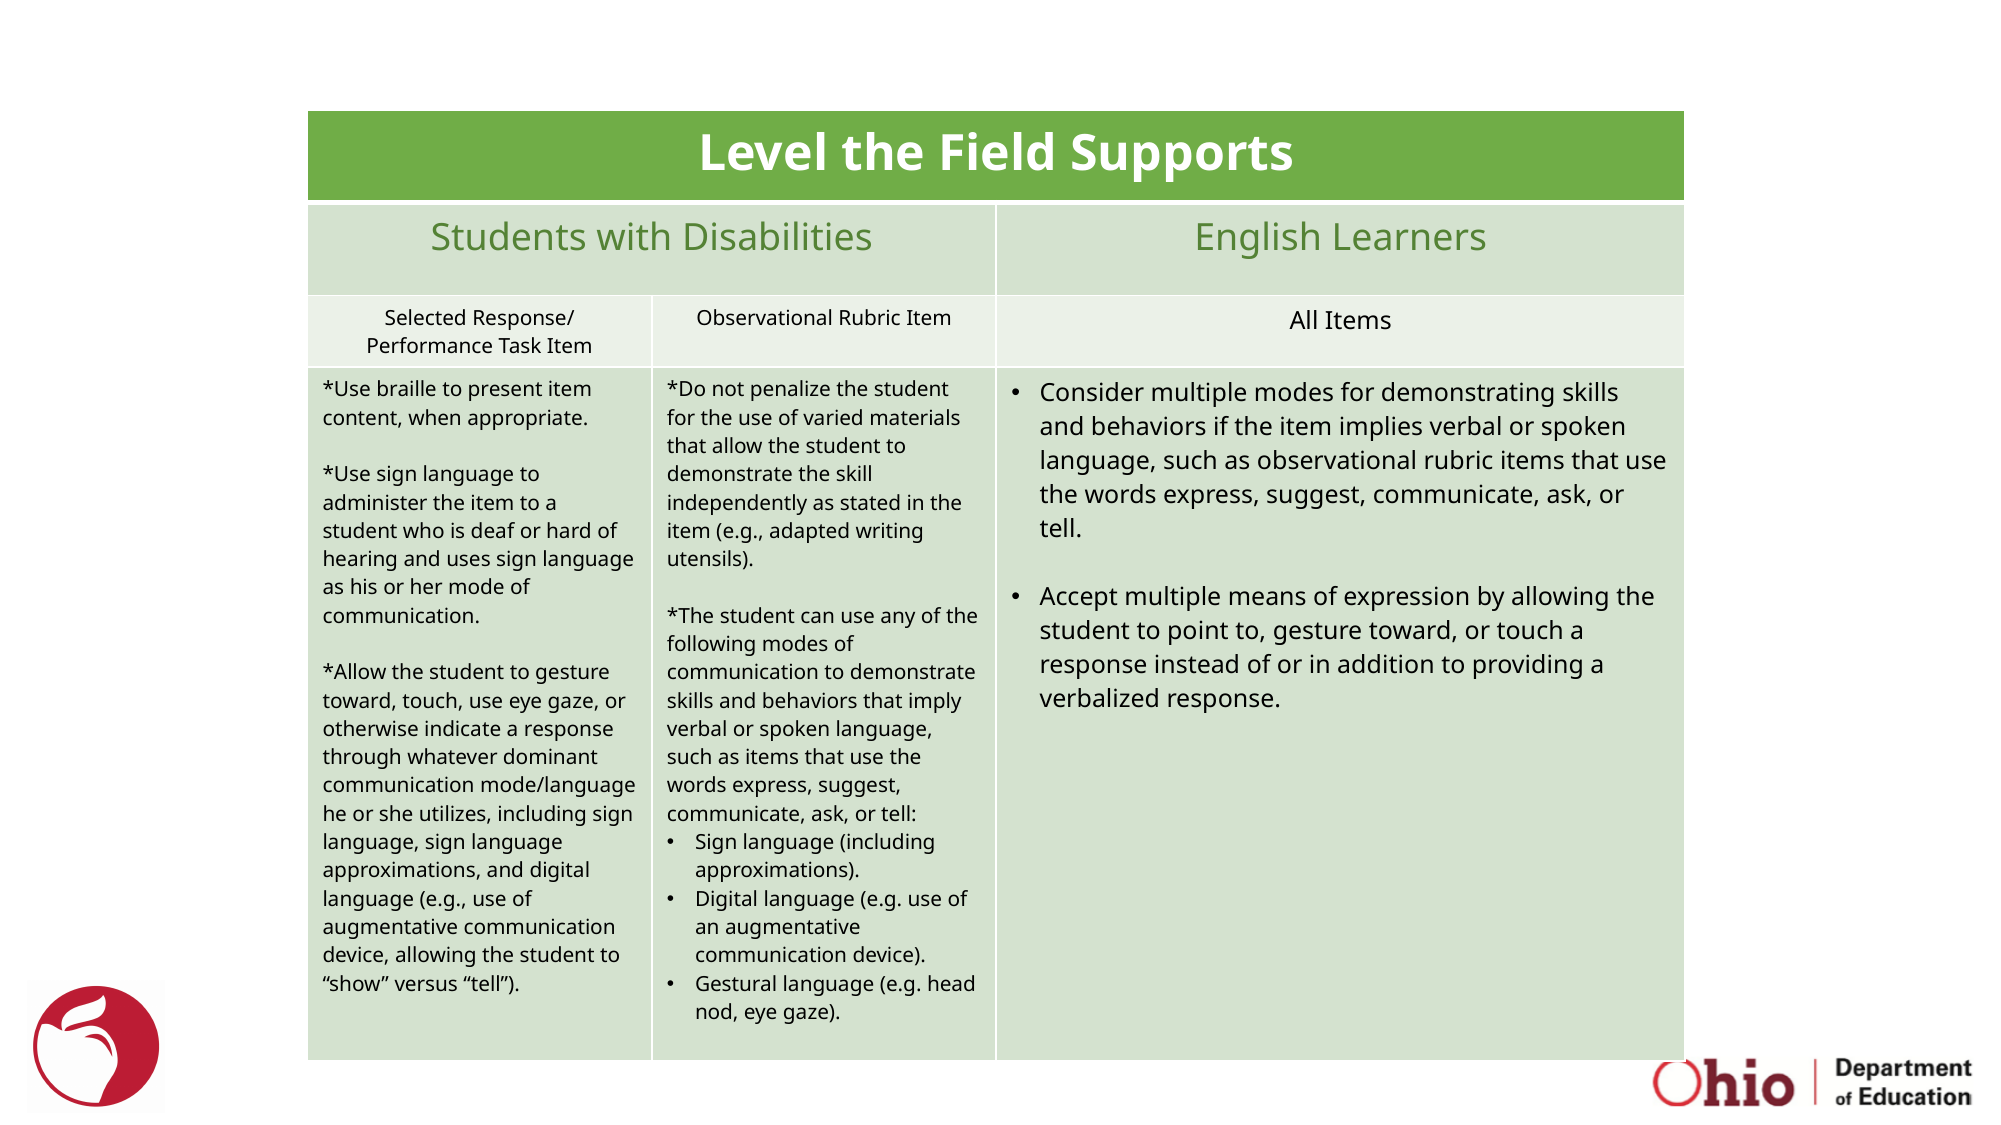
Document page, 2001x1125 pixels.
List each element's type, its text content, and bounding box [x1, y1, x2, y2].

picture [27, 980, 165, 1113]
picture [1645, 1049, 1979, 1113]
table_cell *Use braille to present item content, when appropriate. *Use sign language to administer the item to a student who is deaf or hard of hearing and uses sign language as his or her mode of communication. *Allow the student to gesture toward, touch, use eye gaze, or otherwise indicate a response through whatever dominant communication mode/language he or she utilizes, including sign language, sign language approximations, and digital language (e.g., use of augmentative communication device, allowing the student to “show” versus “tell”). [308, 368, 651, 1060]
table_cell *Do not penalize the student for the use of varied materials that allow the student to demonstrate the skill independently as stated in the item (e.g., adapted writing utensils). *The student can use any of the following modes of communication to demonstrate skills and behaviors that imply verbal or spoken language, such as items that use the words express, suggest, communicate, ask, or tell: Sign language (including approximations). Digital language (e.g. use of an augmentative communication device). Gestural language (e.g. head nod, eye gaze). [653, 368, 995, 1060]
table_cell Observational Rubric Item [653, 296, 995, 366]
table_cell Students with Disabilities [308, 205, 995, 295]
table_cell English Learners [997, 205, 1684, 295]
table_cell All Items [997, 296, 1684, 366]
table_cell Selected Response/ Performance Task Item [308, 296, 651, 366]
table_cell Consider multiple modes for demonstrating skills and behaviors if the item implies verbal or spoken language, such as observational rubric items that use the words express, suggest, communicate, ask, or tell. Accept multiple means of expression by allowing the student to point to, gesture toward, or touch a response instead of or in addition to providing a verbalized response. [997, 368, 1684, 1060]
table_header Level the Field Supports [308, 111, 1684, 200]
